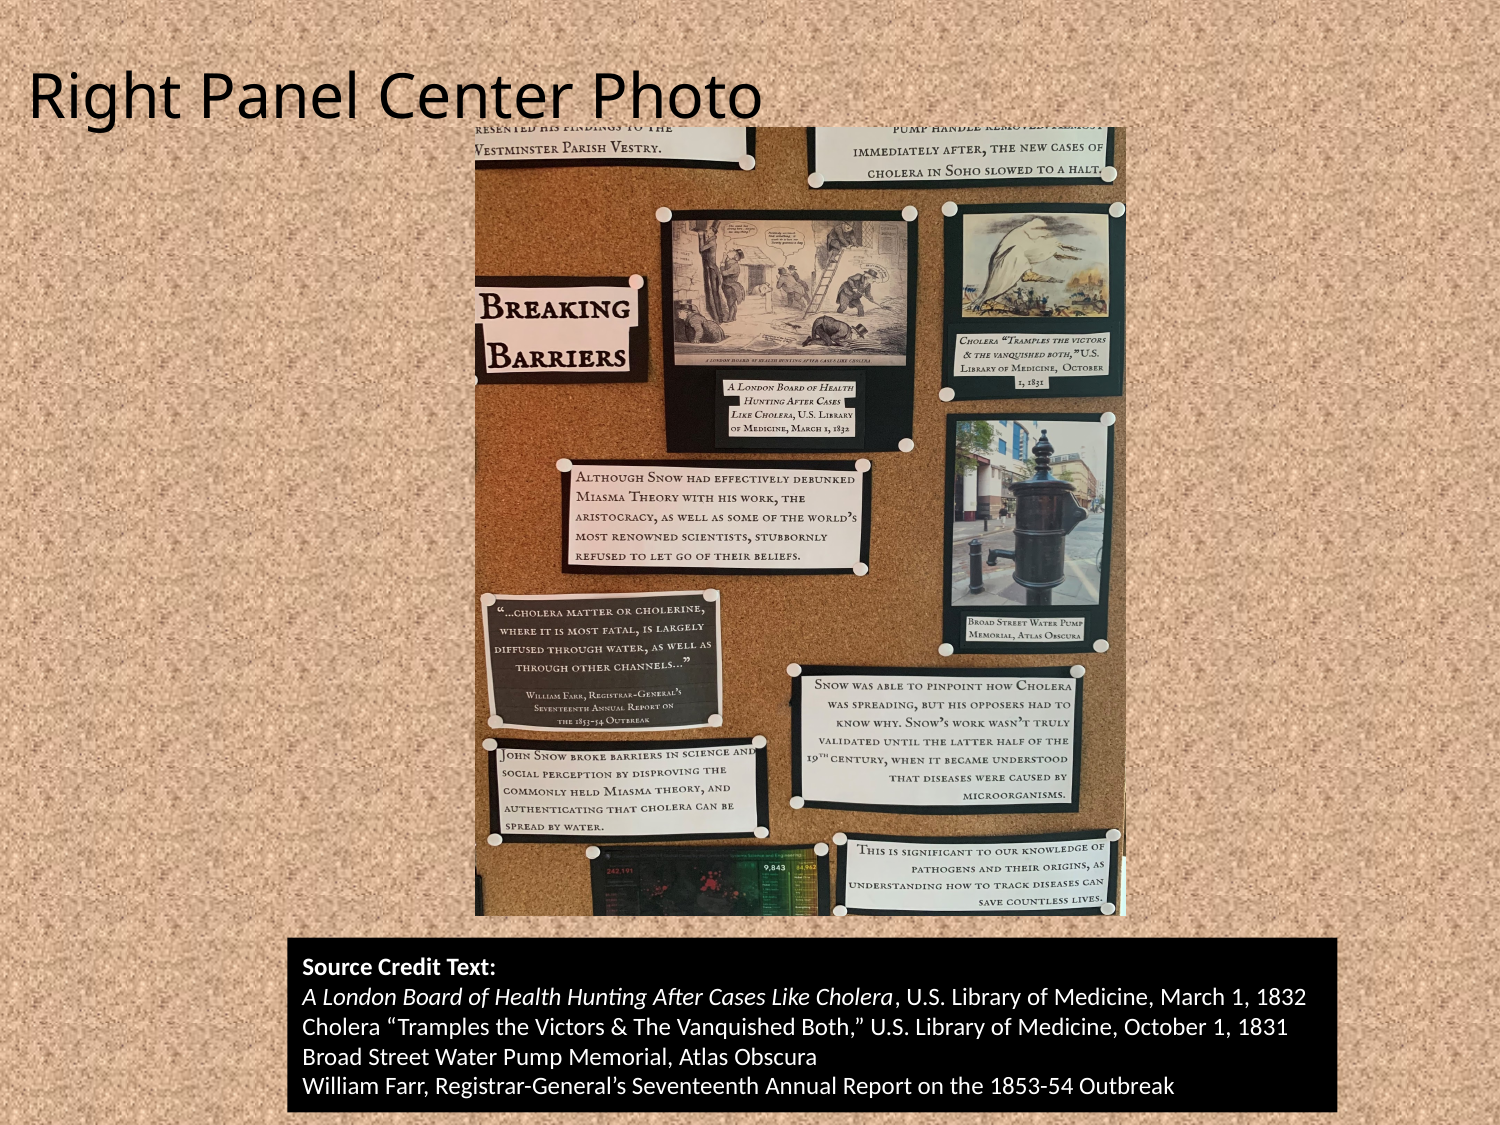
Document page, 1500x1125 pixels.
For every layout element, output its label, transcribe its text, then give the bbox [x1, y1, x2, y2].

picture [475, 127, 1126, 916]
title Right Panel Center Photo [12, 0, 1363, 188]
footer Source Credit Text: A London Board of Health Hunting After Cases Like Cholera, U.S. Library of Medicine, March 1, 1832 Cholera “Tramples the Victors & The Vanquished Both,” U.S. Library of Medicine, October 1, 1831 Broad Street Water Pump Memorial, Atlas Obscura William Farr, Registrar-General’s Seventeenth Annual Report on the 1853-54 Outbreak [287, 937, 1338, 1113]
